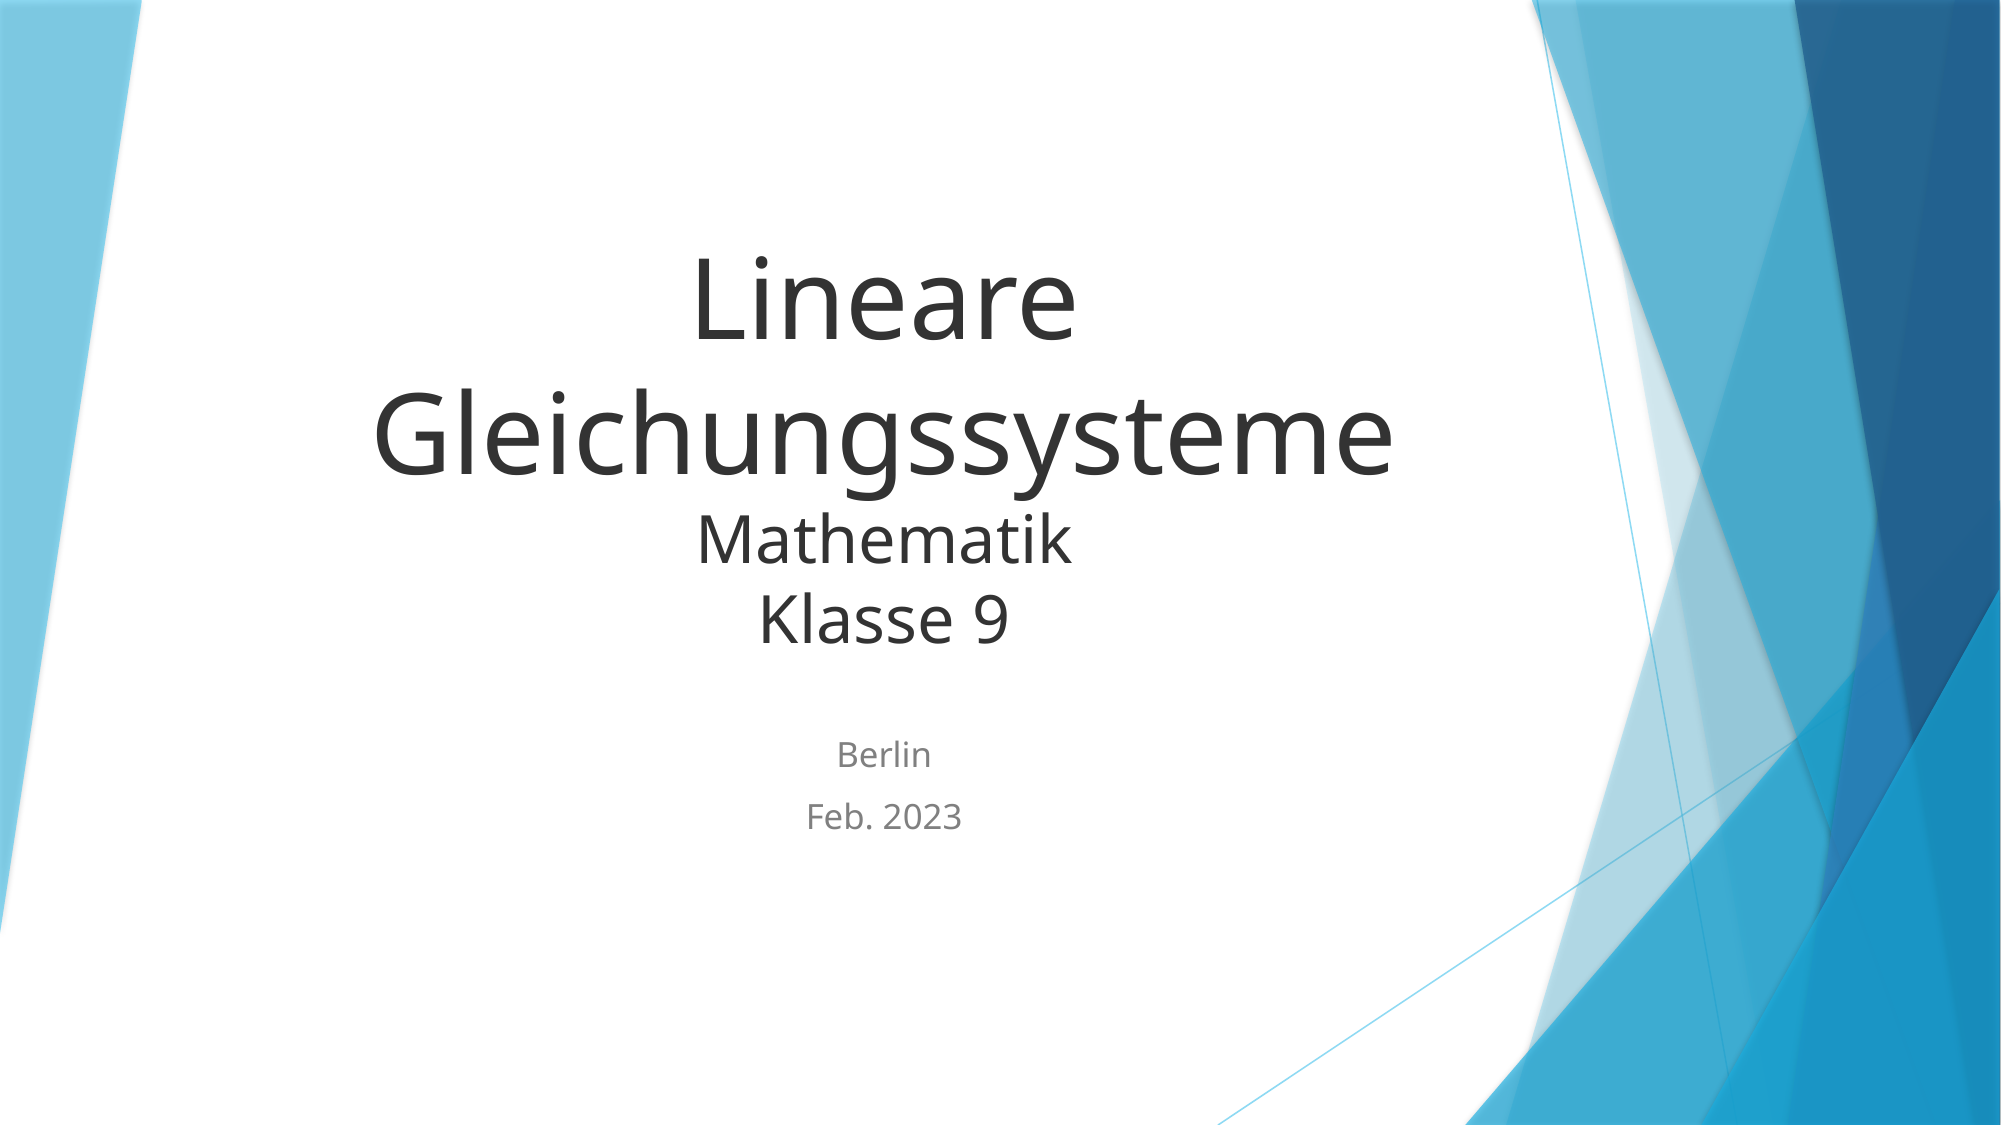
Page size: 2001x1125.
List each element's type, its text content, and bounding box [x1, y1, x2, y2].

subtitle Berlin Feb. 2023 [247, 664, 1522, 845]
title Lineare Gleichungssysteme Mathematik Klasse 9 [247, 394, 1522, 664]
